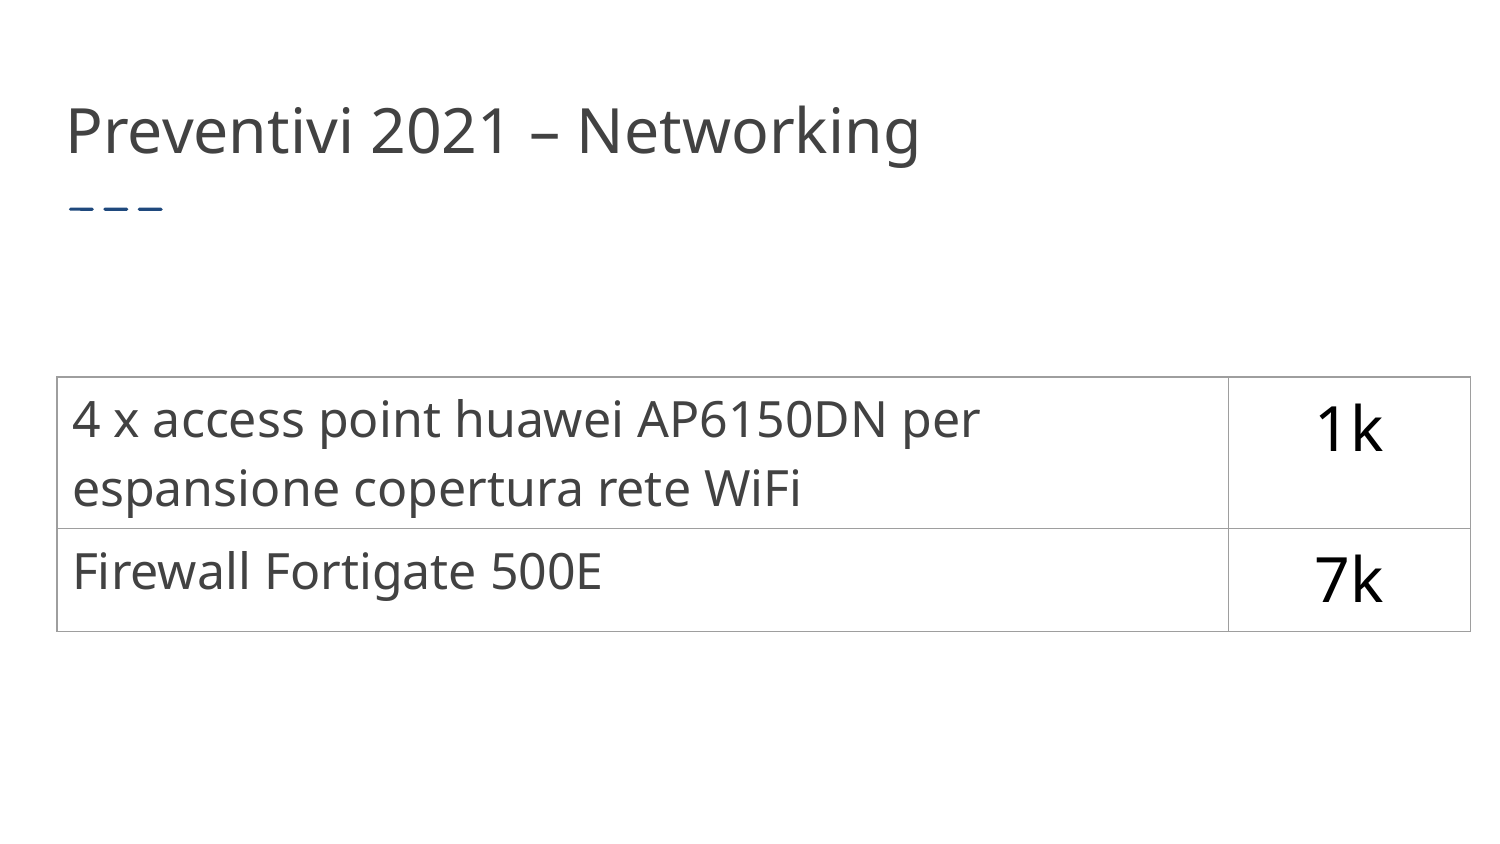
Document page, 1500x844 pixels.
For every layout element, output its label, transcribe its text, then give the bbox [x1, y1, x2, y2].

table_cell Firewall Fortigate 500E [58, 529, 1228, 631]
text_box Preventivi 2021 – Networking [51, 61, 1449, 182]
table_cell 7k [1229, 529, 1470, 631]
table_header 1k [1229, 378, 1470, 528]
table_header 4 x access point huawei AP6150DN per espansione copertura rete WiFi [58, 378, 1228, 528]
